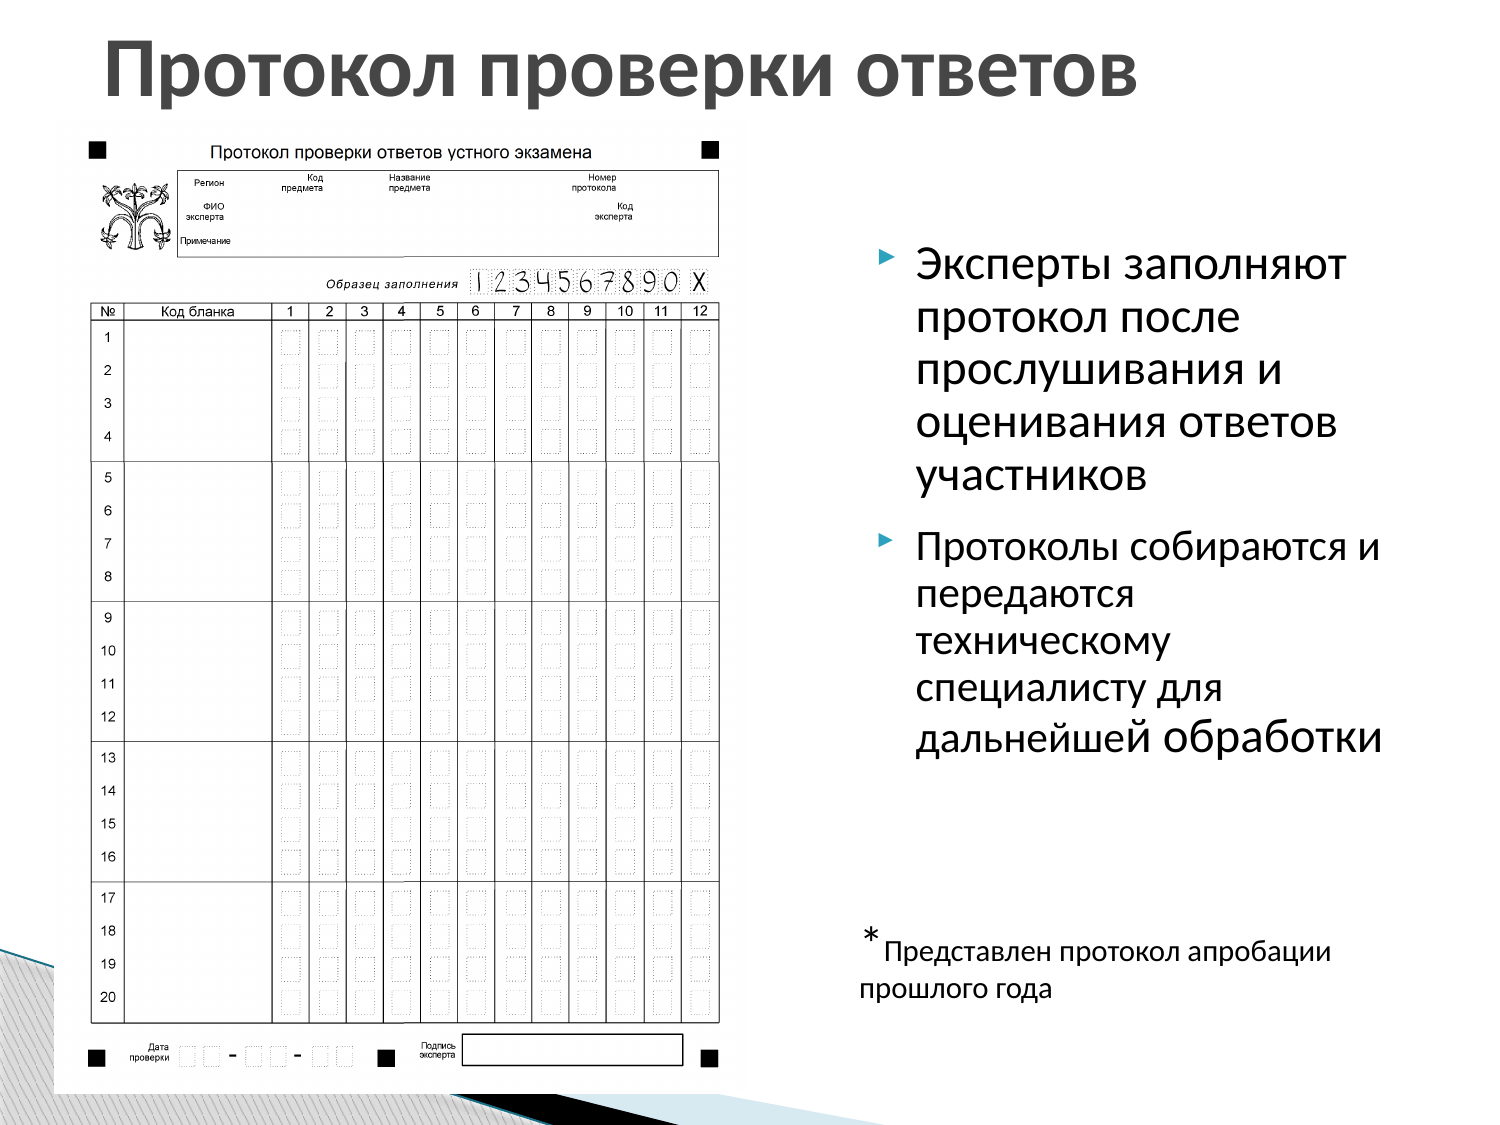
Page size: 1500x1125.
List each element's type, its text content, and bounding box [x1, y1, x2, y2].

text_box Протокол проверки ответов [88, 3, 1364, 179]
text_box Эксперты заполняют протокол после прослушивания и оценивания ответов участников Протоколы собираются и передаются техническому специалисту для дальнейшей обработки *Представлен протокол апробации прошлого года [844, 157, 1415, 1056]
picture [54, 113, 748, 1095]
